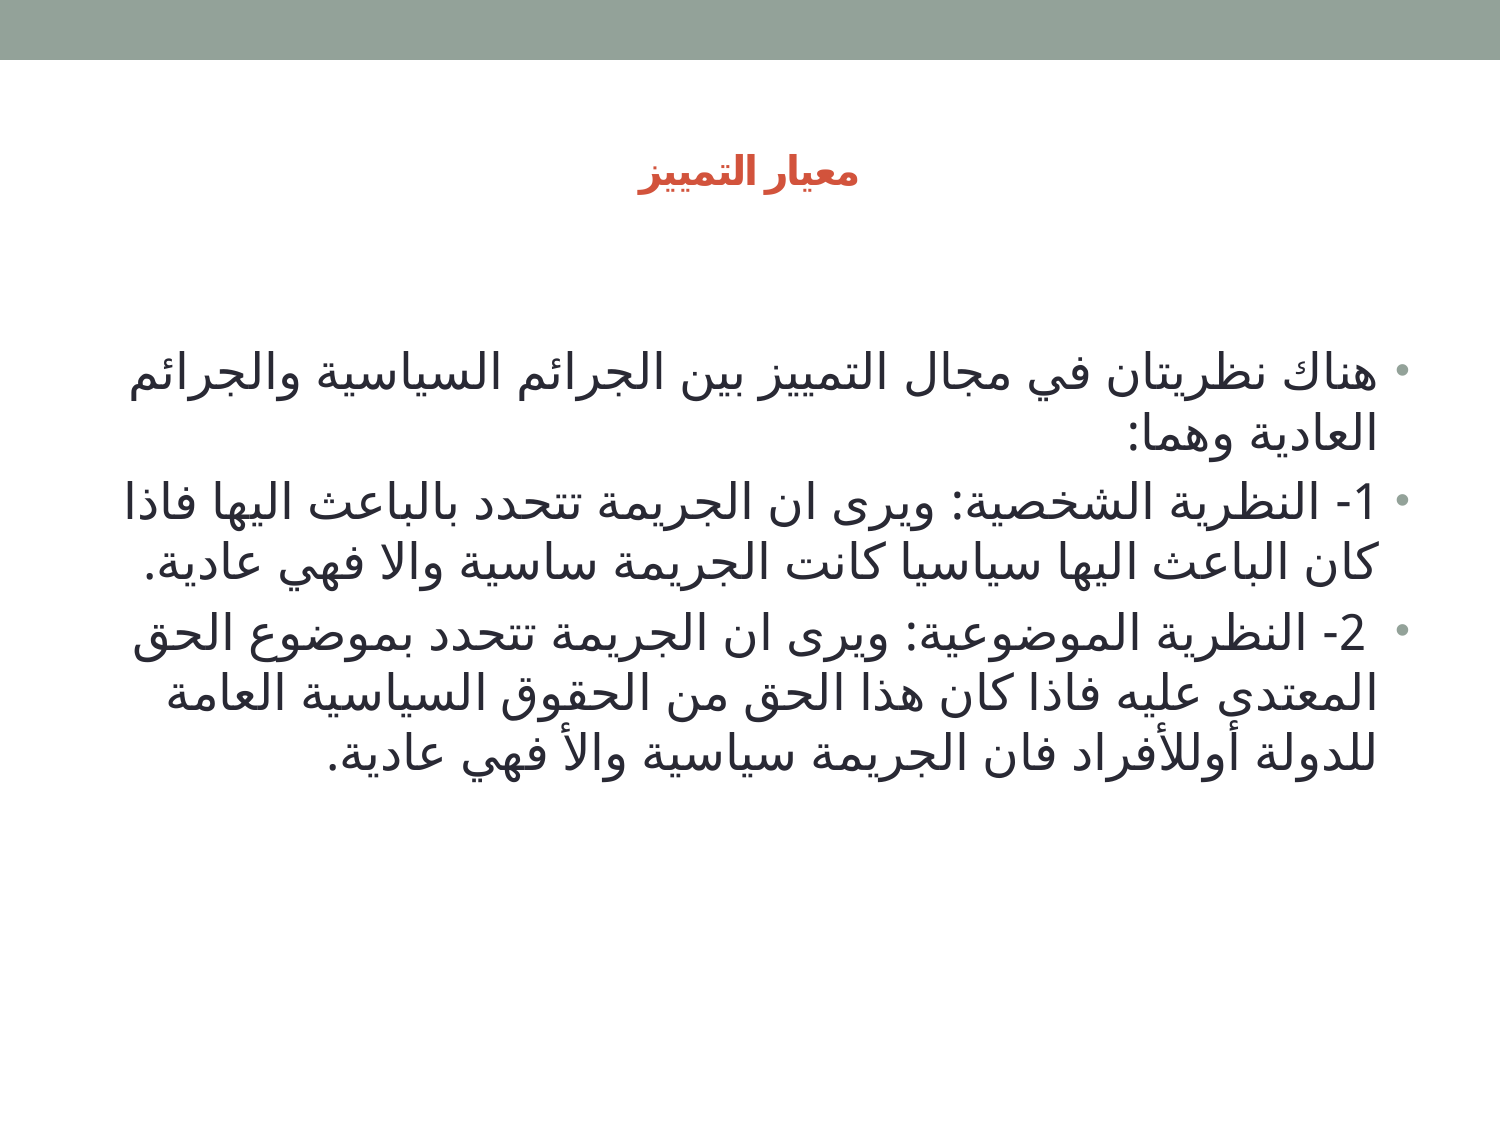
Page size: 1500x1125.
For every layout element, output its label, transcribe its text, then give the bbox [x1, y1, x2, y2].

list هناك نظريتان في مجال التمييز بين الجرائم السياسية والجرائم العادية وهما: 1- النظرية الشخصية: ويرى ان الجريمة تتحدد بالباعث اليها فاذا كان الباعث اليها سياسيا كانت الجريمة ساسية والا فهي عادية. 2- النظرية الموضوعية: ويرى ان الجريمة تتحدد بموضوع الحق المعتدى عليه فاذا كان هذا الحق من الحقوق السياسية العامة للدولة أوللأفراد فان الجريمة سياسية والأ فهي عادية. [75, 262, 1425, 1063]
title معيار التمييز [75, 87, 1425, 250]
